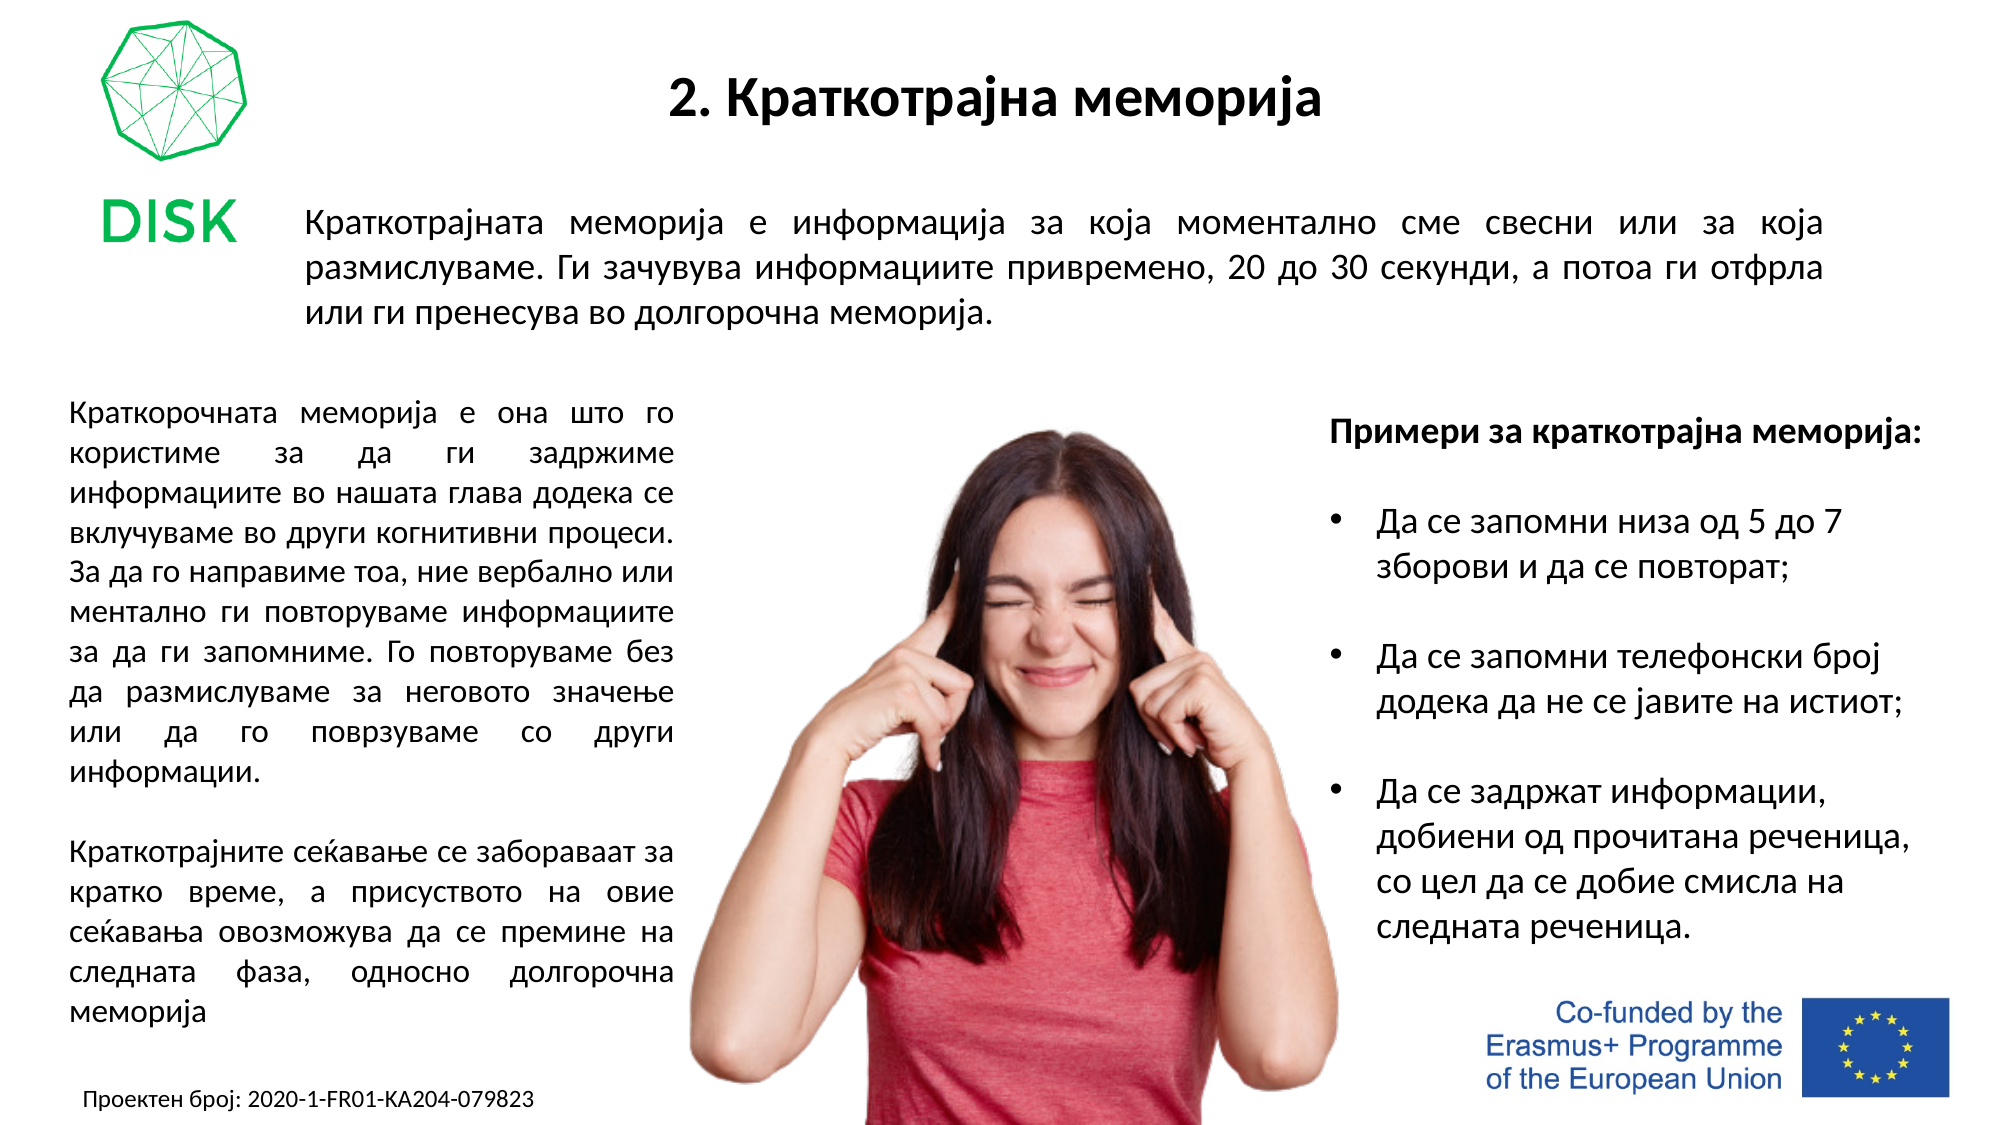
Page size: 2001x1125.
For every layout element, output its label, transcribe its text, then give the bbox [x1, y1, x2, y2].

text_box 2. Краткотрајна меморија [528, 51, 1477, 136]
text_box Проектен број: 2020-1-FR01-KA204-079823 [67, 1075, 674, 1120]
text_box Краткотрајната меморија е информација за која моментално сме свесни или за која размислуваме. Ги зачувува информациите привремено, 20 до 30 секунди, а потоа ги отфрла или ги пренесува во долгорочна меморија. [289, 189, 1840, 340]
text_box Примери за краткотрајна меморија: Да се запомни низа од 5 до 7 зборови и да се повторат; Да се запомни телефонски број додека да не се јавите на истиот; Да се задржат информации, добиени од прочитана реченица, со цел да се добие смисла на следната реченица. [1314, 398, 1950, 954]
text_box Краткорочната меморија е она што го користиме за да ги задржиме информациите во нашата глава додека се вклучуваме во други когнитивни процеси. За да го направиме тоа, ние вербално или ментално ги повторуваме информациите за да ги запомниме. Го повторуваме без да размислуваме за неговото значење или да го поврзуваме со други информации. Краткотрајните сеќавање се забораваат за кратко време, а присуството на овие сеќавања овозможува да се премине на следната фаза, односно долгорочна меморија [54, 382, 691, 1037]
picture [1476, 980, 1972, 1121]
picture [674, 411, 1361, 1125]
picture [54, 0, 290, 255]
